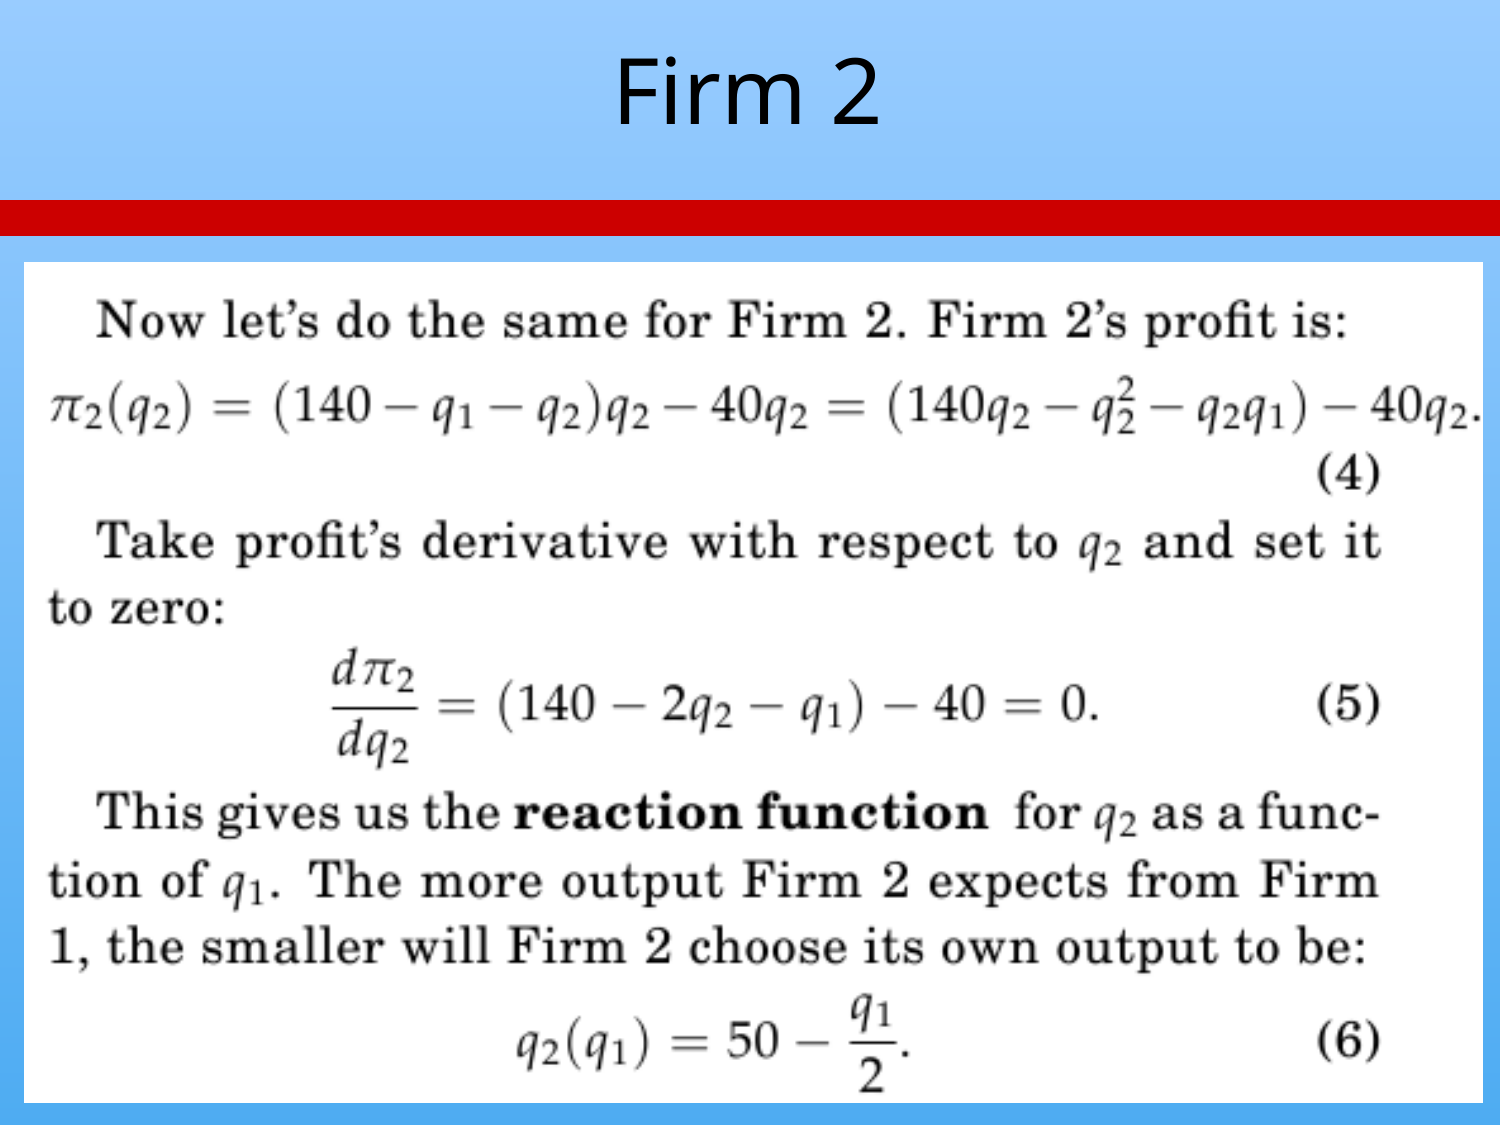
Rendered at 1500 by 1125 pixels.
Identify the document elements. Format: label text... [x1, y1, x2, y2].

title Firm 2 [0, 0, 1498, 188]
picture [24, 262, 1483, 1103]
